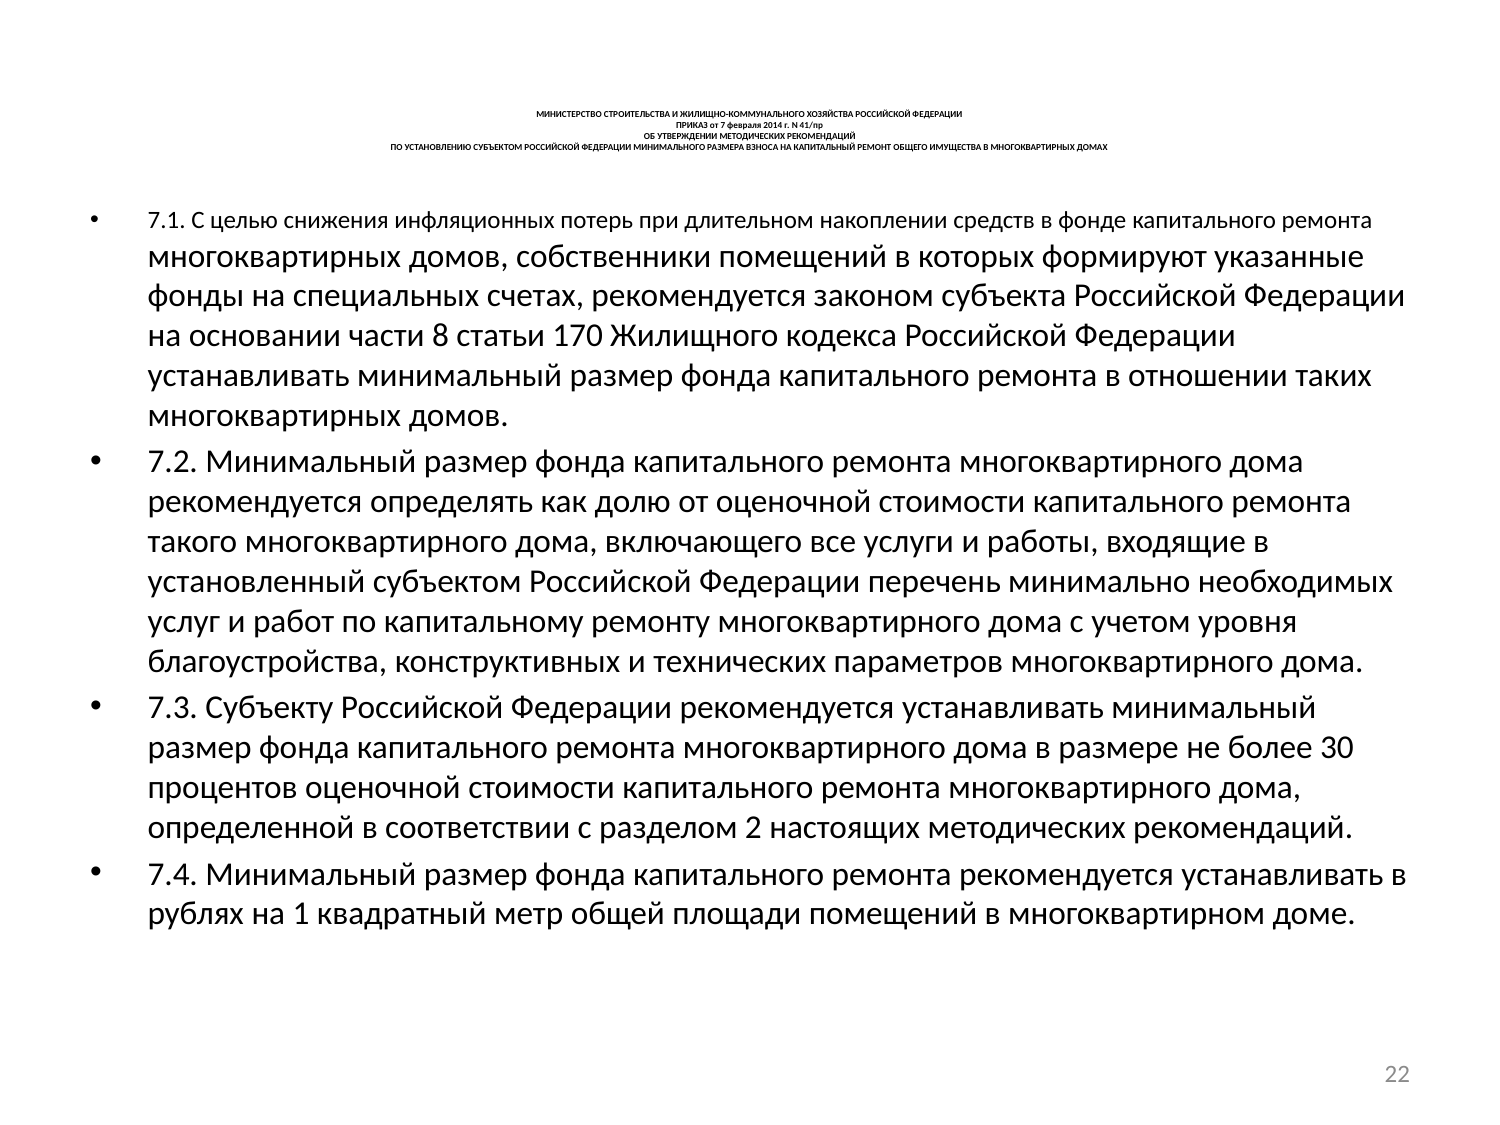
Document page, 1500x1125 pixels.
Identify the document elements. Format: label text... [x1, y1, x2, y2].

slide_number 22 [1074, 1042, 1425, 1103]
title МИНИСТЕРСТВО СТРОИТЕЛЬСТВА И ЖИЛИЩНО-КОММУНАЛЬНОГО ХОЗЯЙСТВА РОССИЙСКОЙ ФЕДЕРАЦИИ ПРИКАЗ от 7 февраля 2014 г. N 41/пр ОБ УТВЕРЖДЕНИИ МЕТОДИЧЕСКИХ РЕКОМЕНДАЦИЙ ПО УСТАНОВЛЕНИЮ СУБЪЕКТОМ РОССИЙСКОЙ ФЕДЕРАЦИИ МИНИМАЛЬНОГО РАЗМЕРА ВЗНОСА НА КАПИТАЛЬНЫЙ РЕМОНТ ОБЩЕГО ИМУЩЕСТВА В МНОГОКВАРТИРНЫХ ДОМАХ [75, 54, 1425, 196]
list 7.1. С целью снижения инфляционных потерь при длительном накоплении средств в фонде капитального ремонта многоквартирных домов, собственники помещений в которых формируют указанные фонды на специальных счетах, рекомендуется законом субъекта Российской Федерации на основании части 8 статьи 170 Жилищного кодекса Российской Федерации устанавливать минимальный размер фонда капитального ремонта в отношении таких многоквартирных домов. 7.2. Минимальный размер фонда капитального ремонта многоквартирного дома рекомендуется определять как долю от оценочной стоимости капитального ремонта такого многоквартирного дома, включающего все услуги и работы, входящие в установленный субъектом Российской Федерации перечень минимально необходимых услуг и работ по капитальному ремонту многоквартирного дома с учетом уровня благоустройства, конструктивных и технических параметров многоквартирного дома. 7.3. Субъекту Российской Федерации рекомендуется устанавливать минимальный размер фонда капитального ремонта многоквартирного дома в размере не более 30 процентов оценочной стоимости капитального ремонта многоквартирного дома, определенной в соответствии с разделом 2 настоящих методических рекомендаций. 7.4. Минимальный размер фонда капитального ремонта рекомендуется устанавливать в рублях на 1 квадратный метр общей площади помещений в многоквартирном доме. [75, 196, 1425, 1005]
